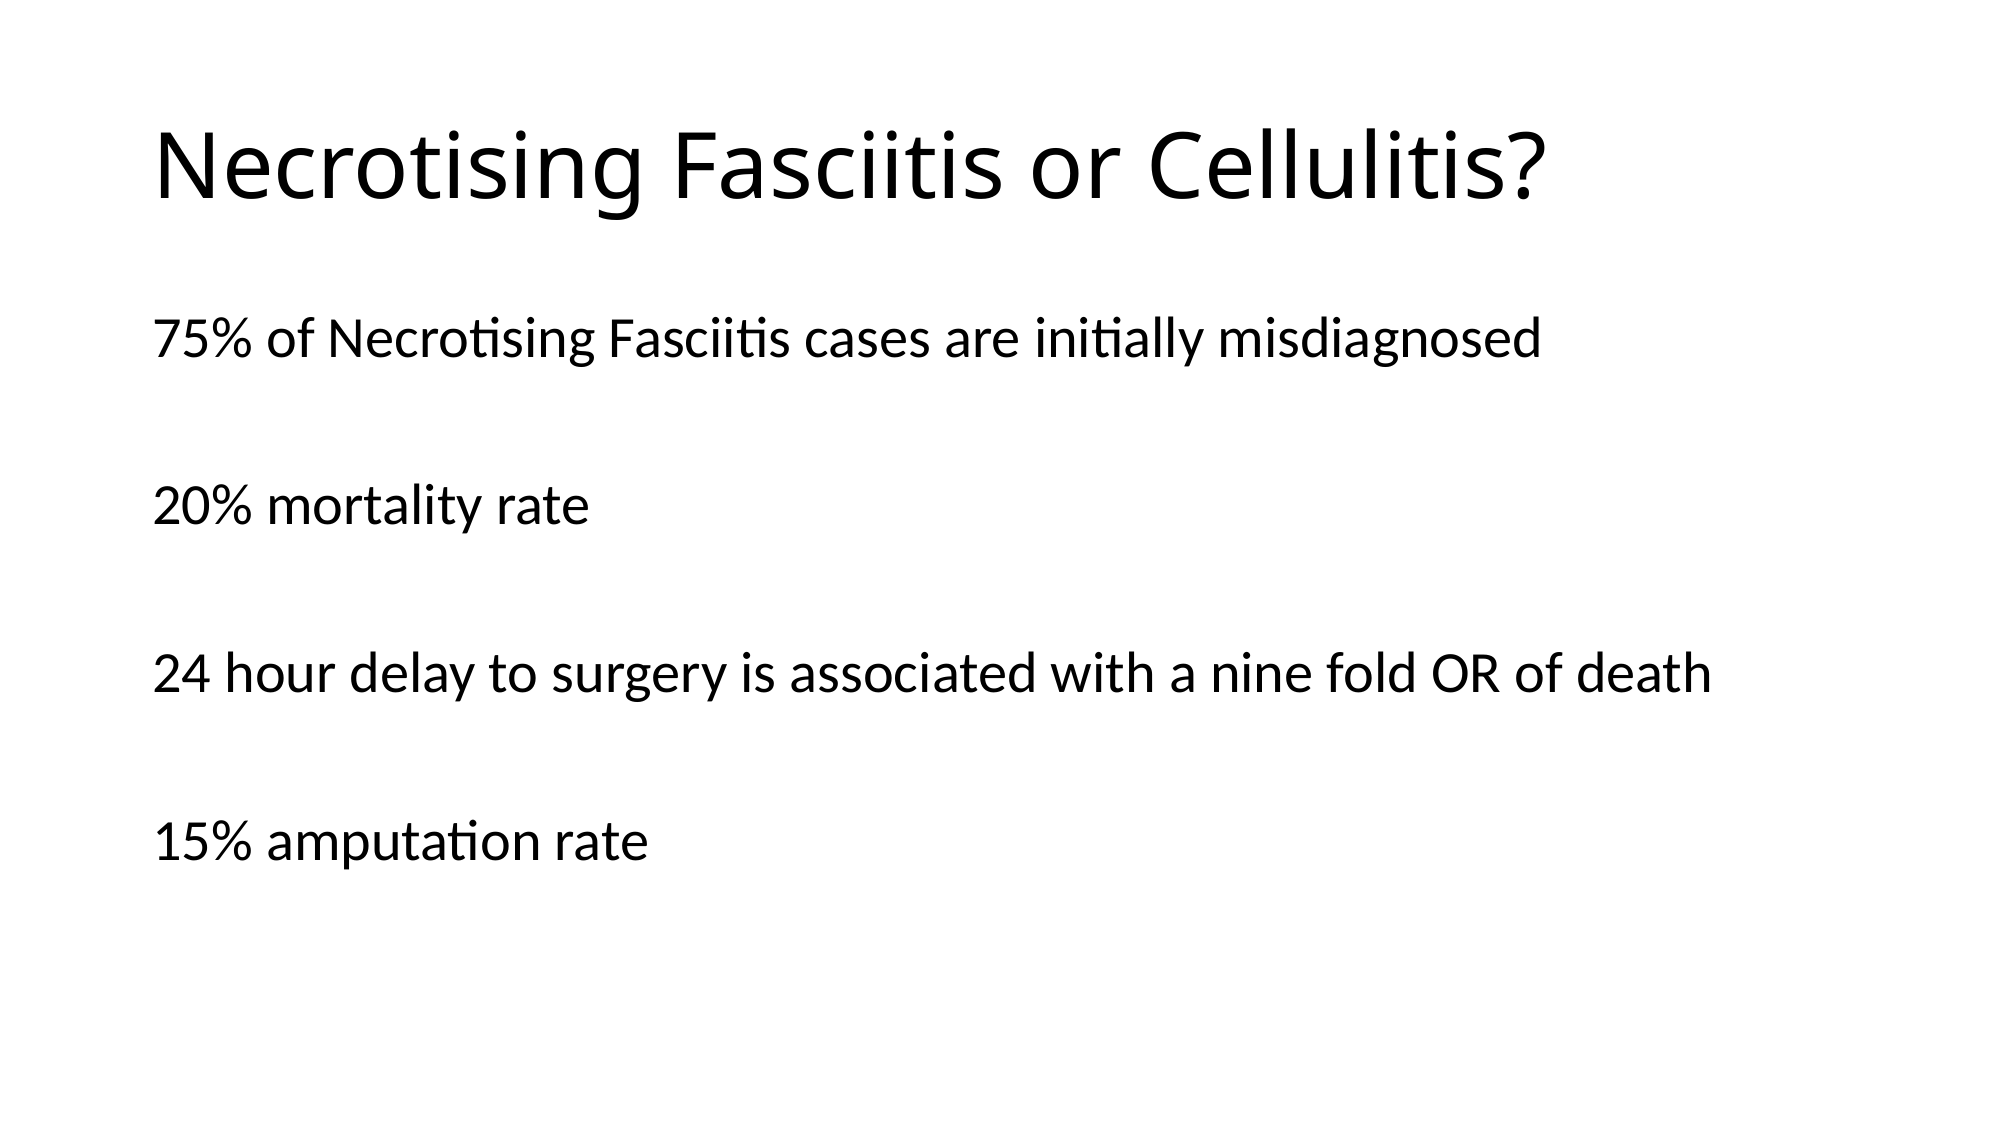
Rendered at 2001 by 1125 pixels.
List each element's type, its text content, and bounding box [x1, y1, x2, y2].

list 75% of Necrotising Fasciitis cases are initially misdiagnosed 20% mortality rate 24 hour delay to surgery is associated with a nine fold OR of death 15% amputation rate [137, 299, 1863, 1014]
title Necrotising Fasciitis or Cellulitis? [137, 59, 1863, 278]
